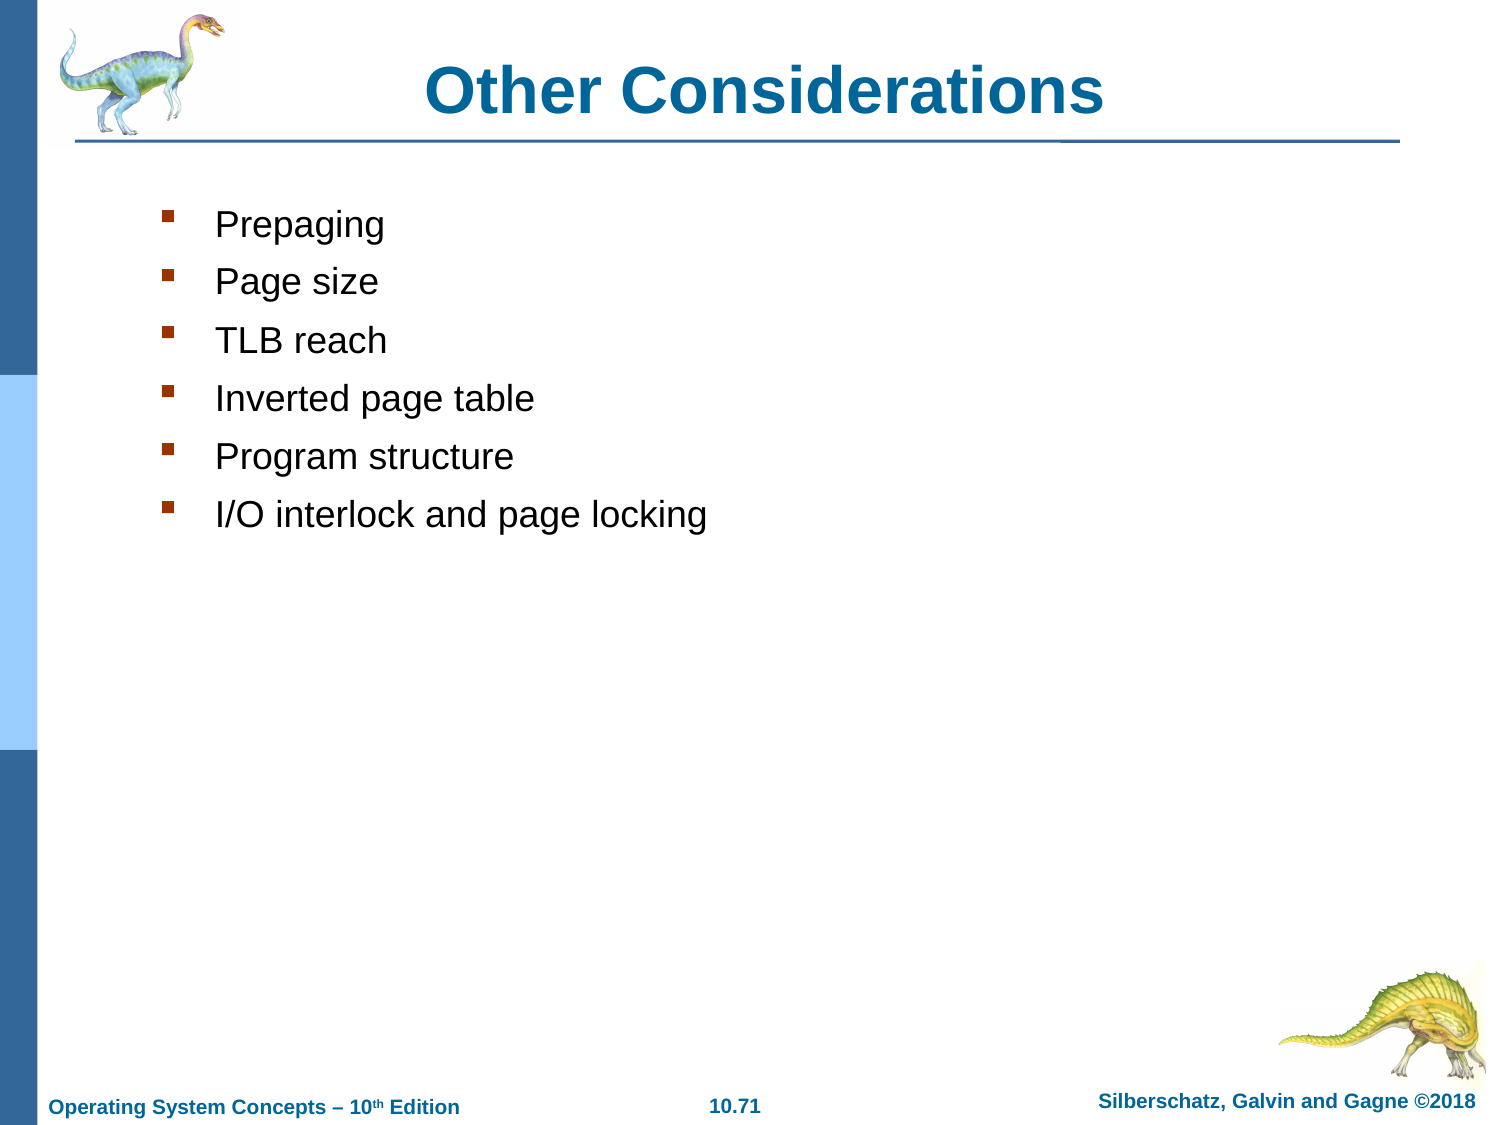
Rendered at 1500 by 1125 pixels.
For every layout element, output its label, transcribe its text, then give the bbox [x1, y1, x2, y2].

title Other Considerations [126, 40, 1405, 135]
list Prepaging Page size TLB reach Inverted page table Program structure I/O interlock and page locking [143, 191, 1297, 998]
picture [46, 0, 243, 149]
picture [1275, 959, 1486, 1090]
